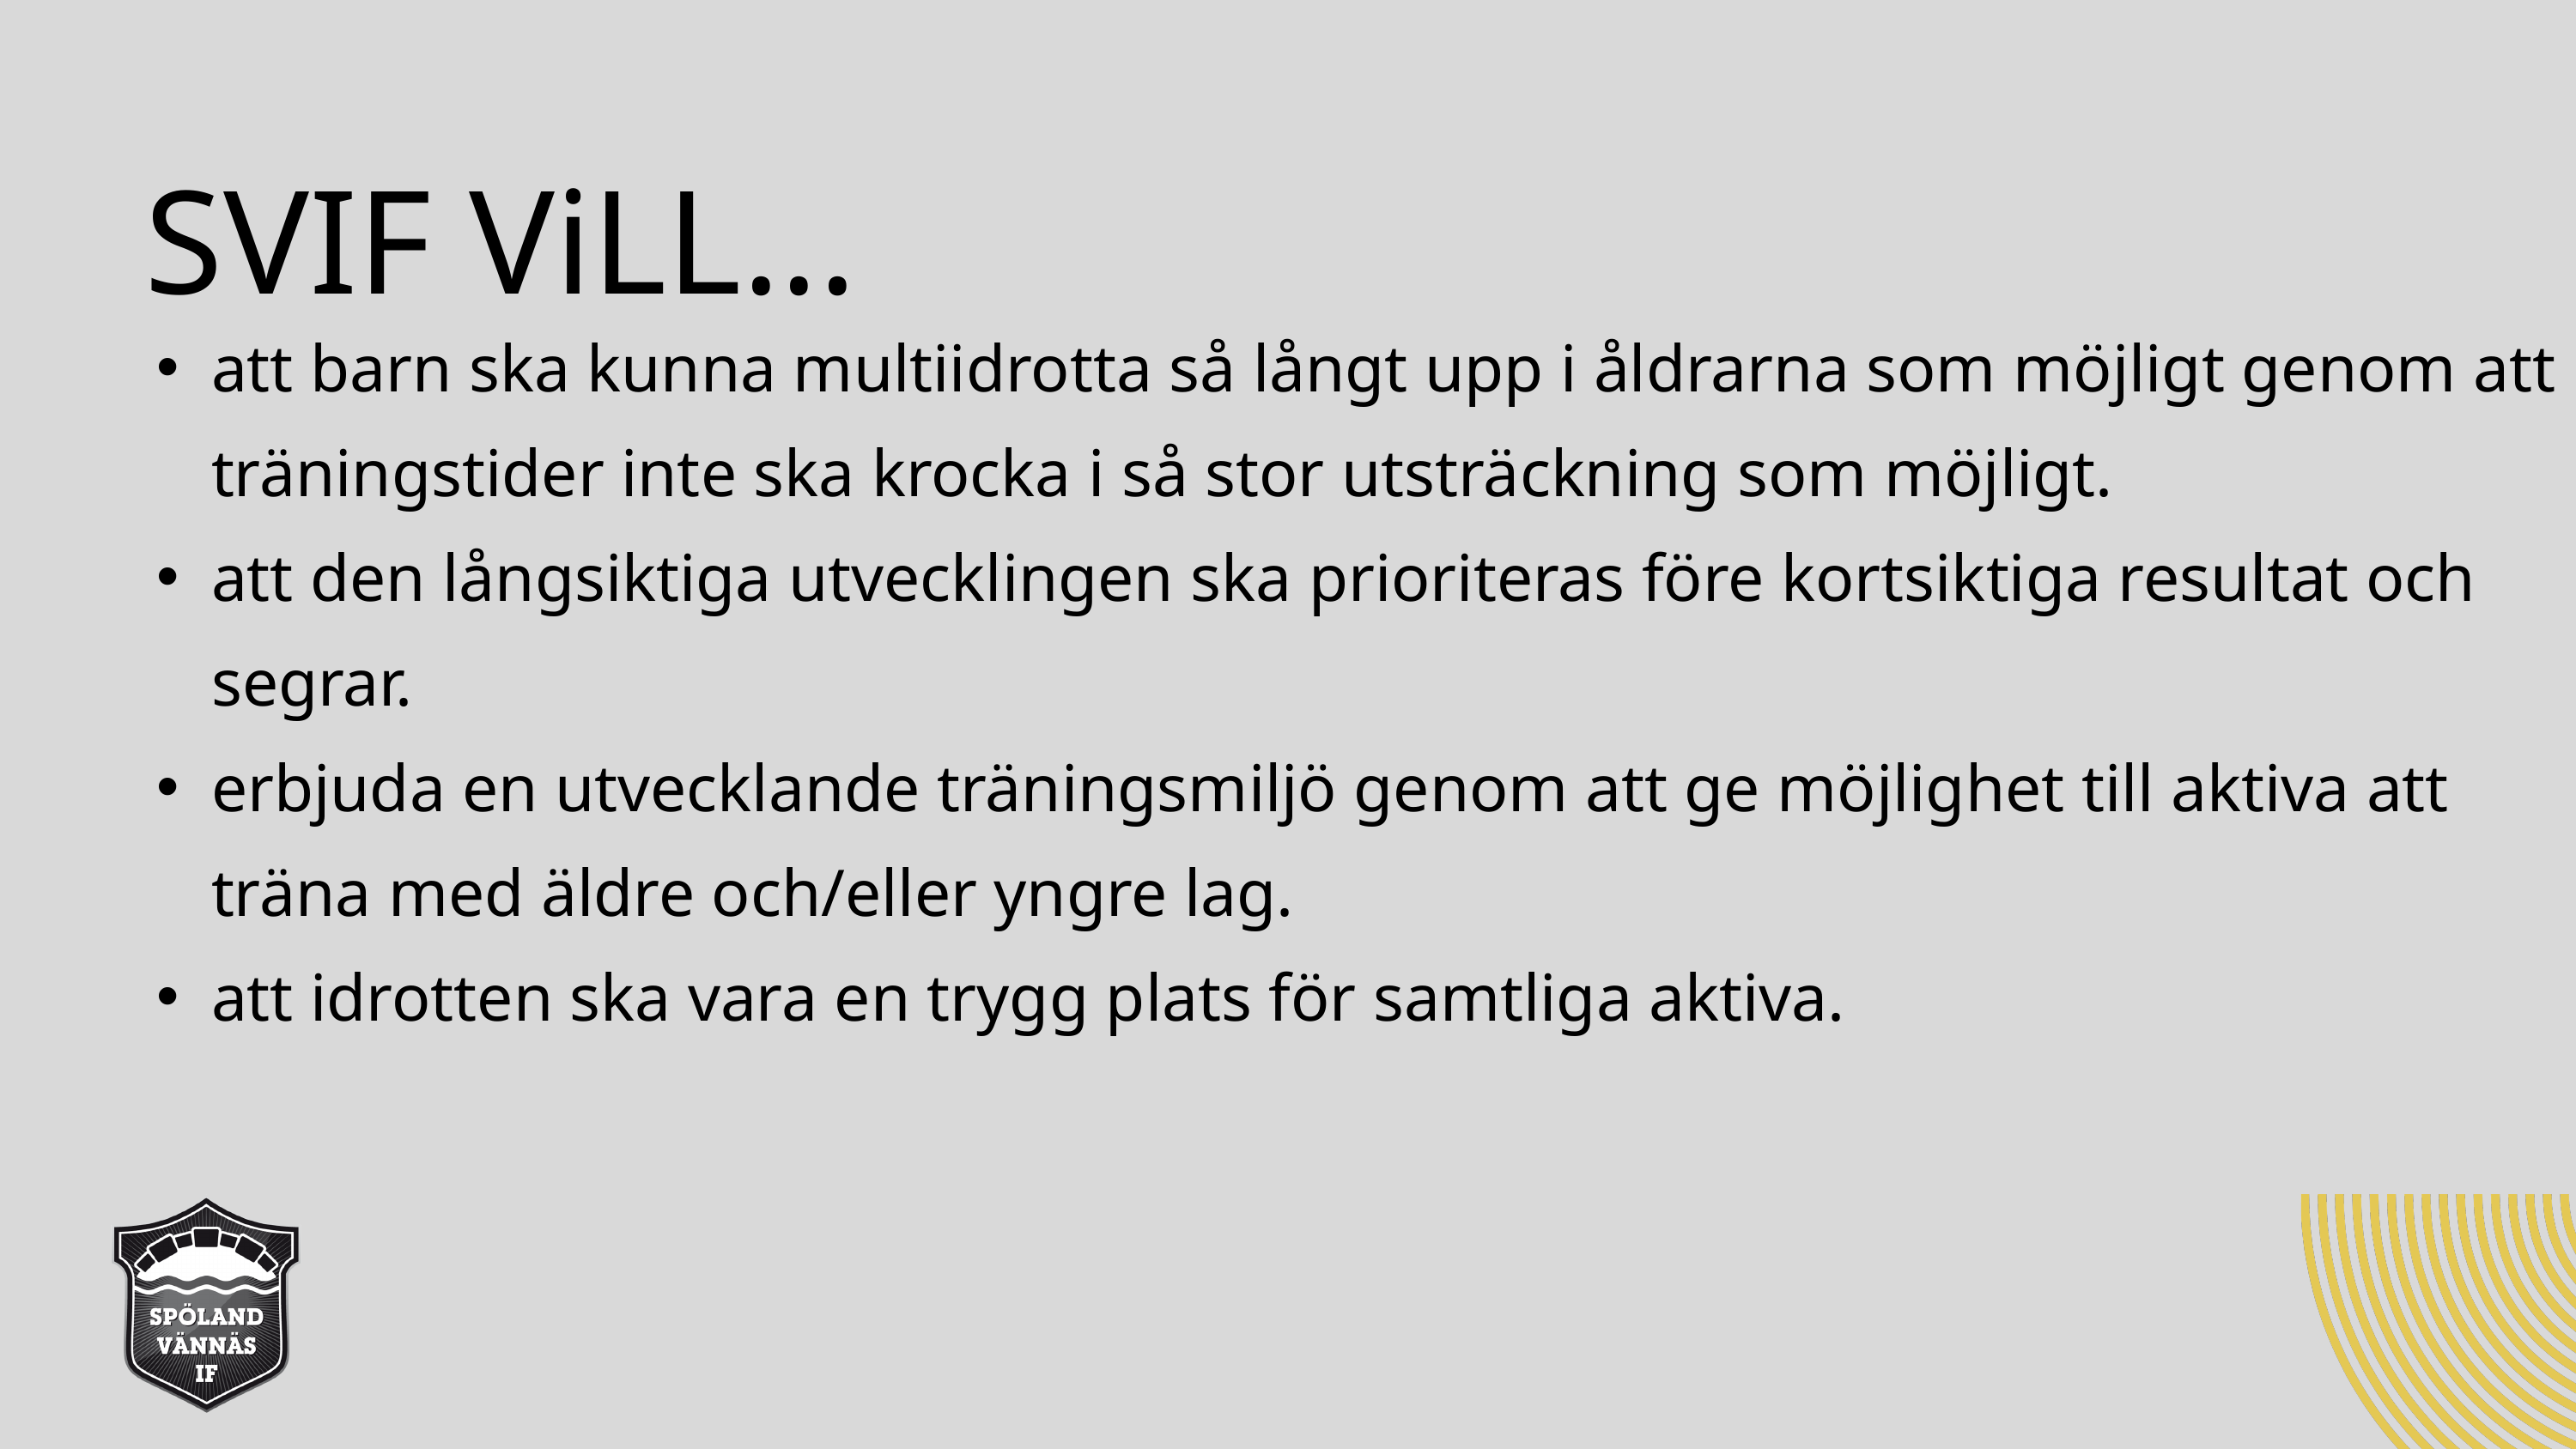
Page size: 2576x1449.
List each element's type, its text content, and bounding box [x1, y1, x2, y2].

text_box att barn ska kunna multiidrotta så långt upp i åldrarna som möjligt genom att träningstider inte ska krocka i så stor utsträckning som möjligt. att den långsiktiga utvecklingen ska prioriteras före kortsiktiga resultat och segrar. erbjuda en utvecklande träningsmiljö genom att ge möjlighet till aktiva att träna med äldre och/eller yngre lag. att idrotten ska vara en trygg plats för samtliga aktiva. [101, 300, 2576, 1034]
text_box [101, 1194, 2576, 1449]
text_box SVIF ViLL... [144, 122, 2306, 300]
